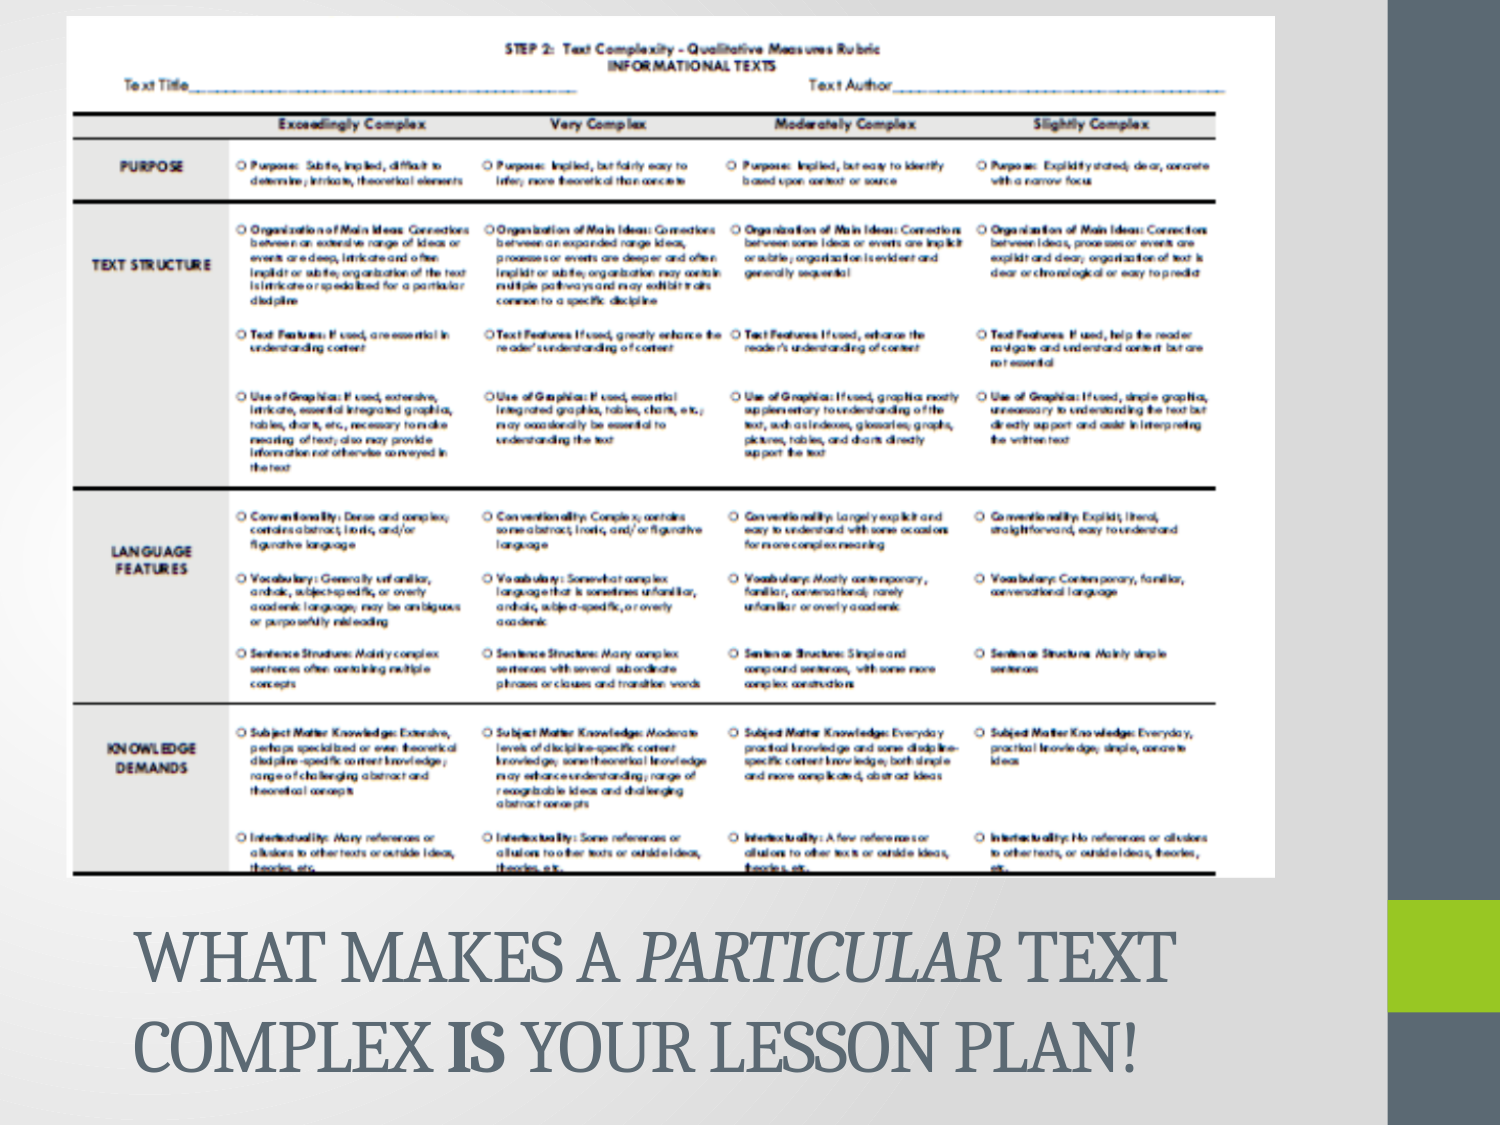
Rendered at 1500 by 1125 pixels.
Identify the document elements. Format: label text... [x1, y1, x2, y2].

picture [239, 0, 1103, 1052]
title What makes a particular text complex is your lesson plan! [118, 900, 1375, 1092]
